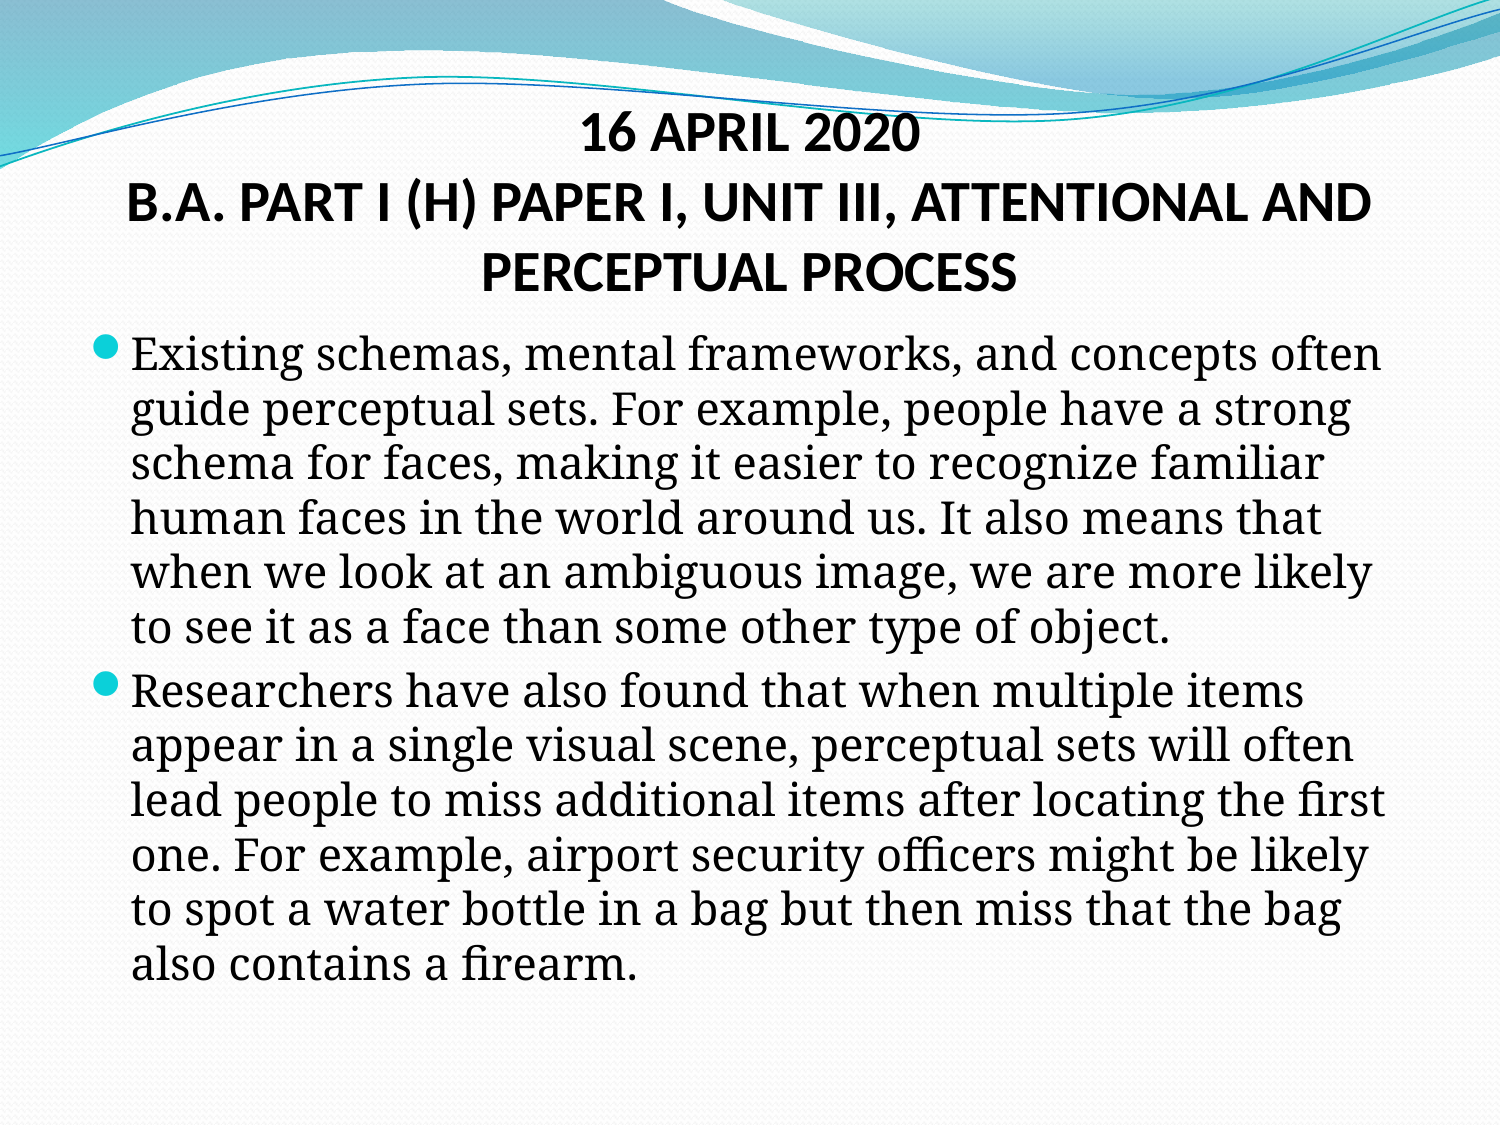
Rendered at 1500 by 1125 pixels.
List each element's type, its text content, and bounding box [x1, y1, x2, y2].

title 16 APRIL 2020 B.A. PART I (H) PAPER I, UNIT III, ATTENTIONAL AND PERCEPTUAL PROCESS [75, 115, 1425, 303]
list Existing schemas, mental frameworks, and concepts often guide perceptual sets. For example, people have a strong schema for faces, making it easier to recognize familiar human faces in the world around us. It also means that when we look at an ambiguous image, we are more likely to see it as a face than some other type of object. Researchers have also found that when multiple items appear in a single visual scene, perceptual sets will often lead people to miss additional items after locating the first one. For example, airport security officers might be likely to spot a water bottle in a bag but then miss that the bag also contains a firearm. [75, 317, 1425, 1038]
